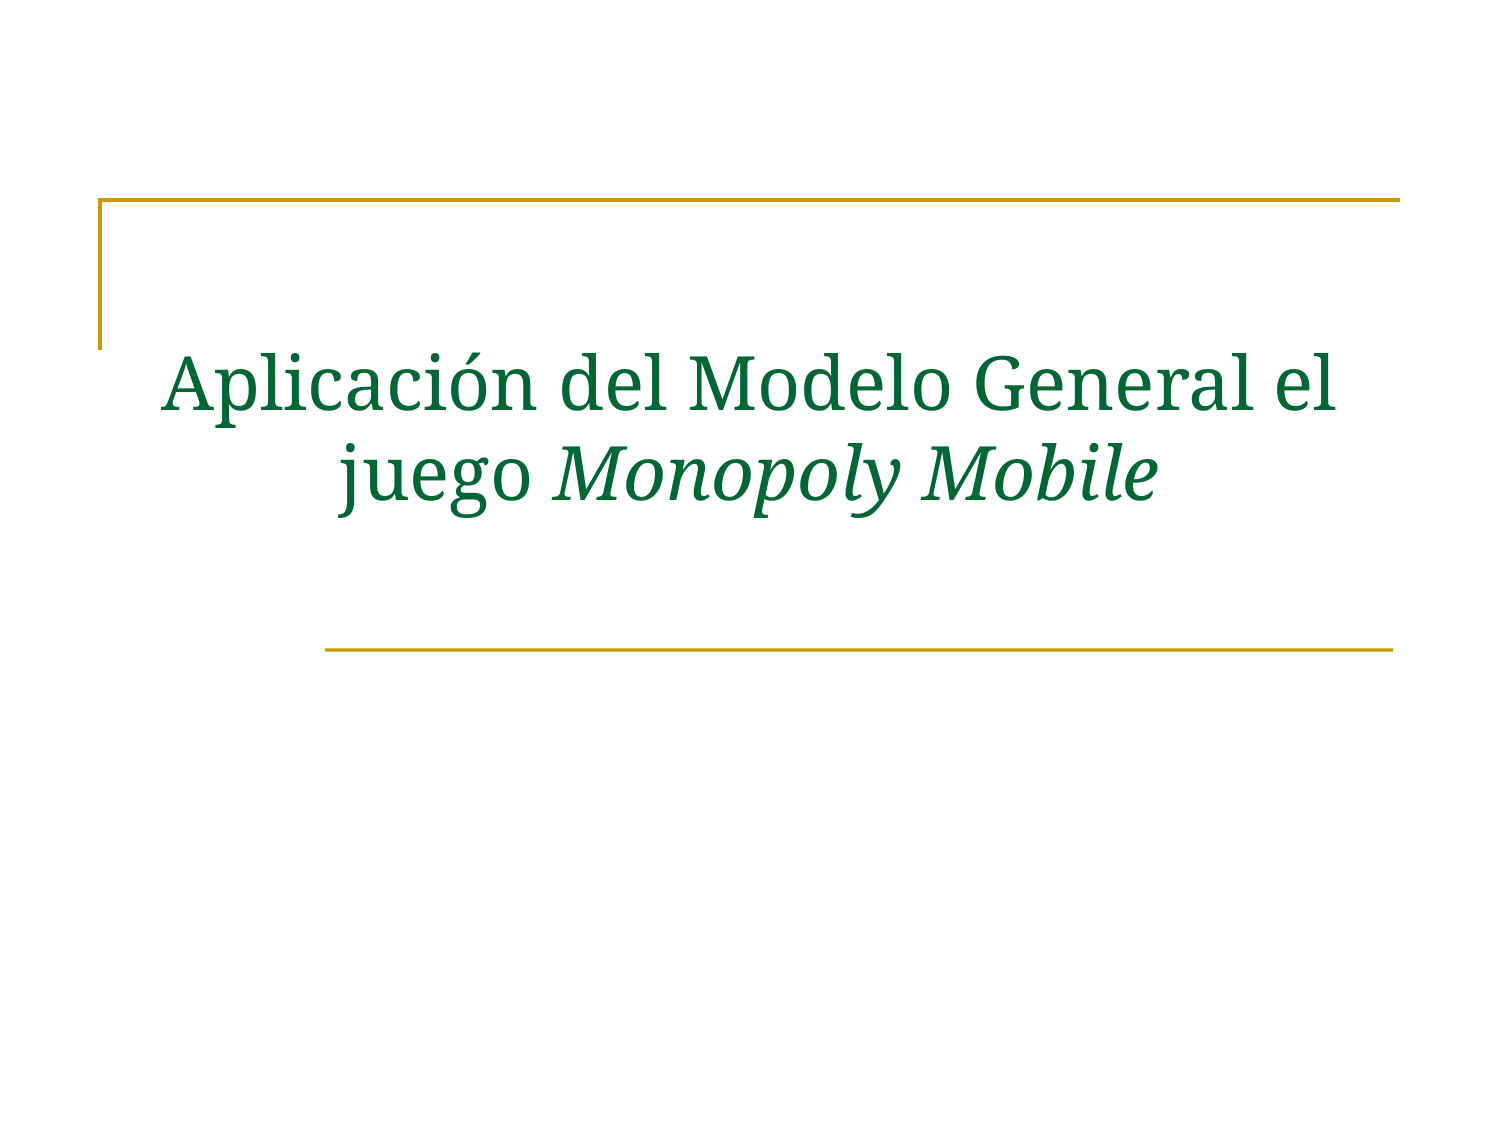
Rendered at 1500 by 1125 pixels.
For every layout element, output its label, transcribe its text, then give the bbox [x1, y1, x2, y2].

text_box Aplicación del Modelo General el juego Monopoly Mobile [140, 328, 1360, 531]
